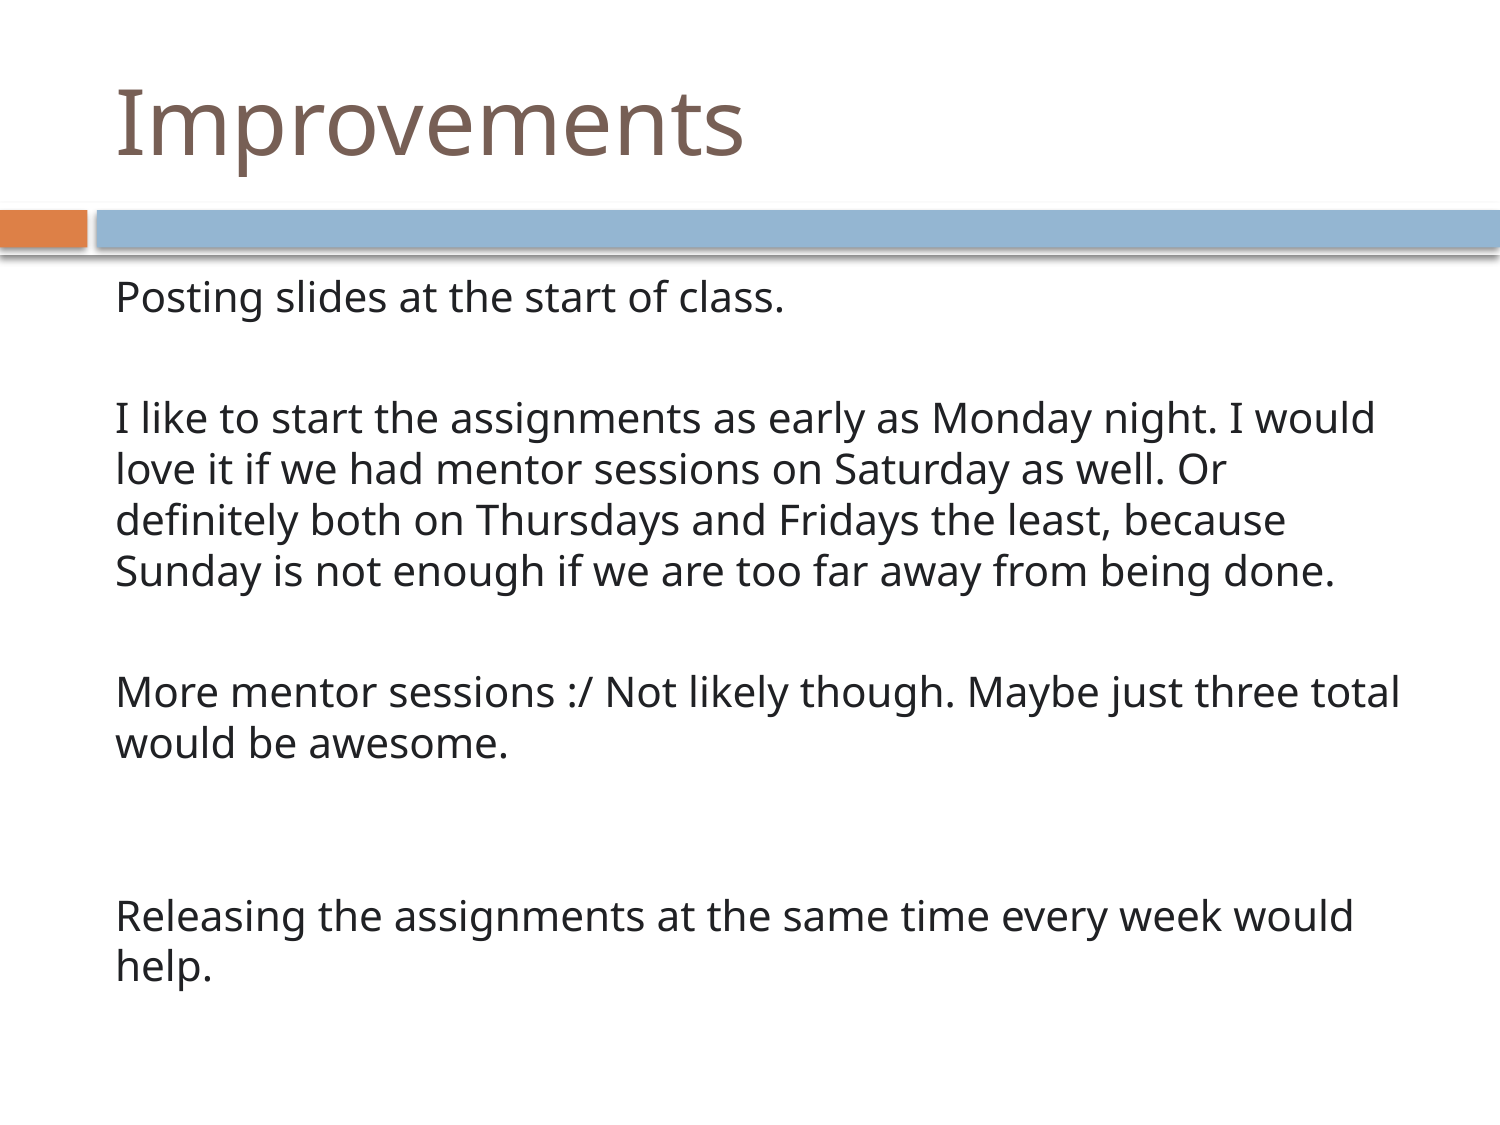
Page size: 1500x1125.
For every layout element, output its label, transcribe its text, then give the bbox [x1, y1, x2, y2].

list Posting slides at the start of class. I like to start the assignments as early as Monday night. I would love it if we had mentor sessions on Saturday as well. Or definitely both on Thursdays and Fridays the least, because Sunday is not enough if we are too far away from being done. More mentor sessions :/ Not likely though. Maybe just three total would be awesome. Releasing the assignments at the same time every week would help. [100, 262, 1438, 1000]
title Improvements [100, 37, 1438, 200]
